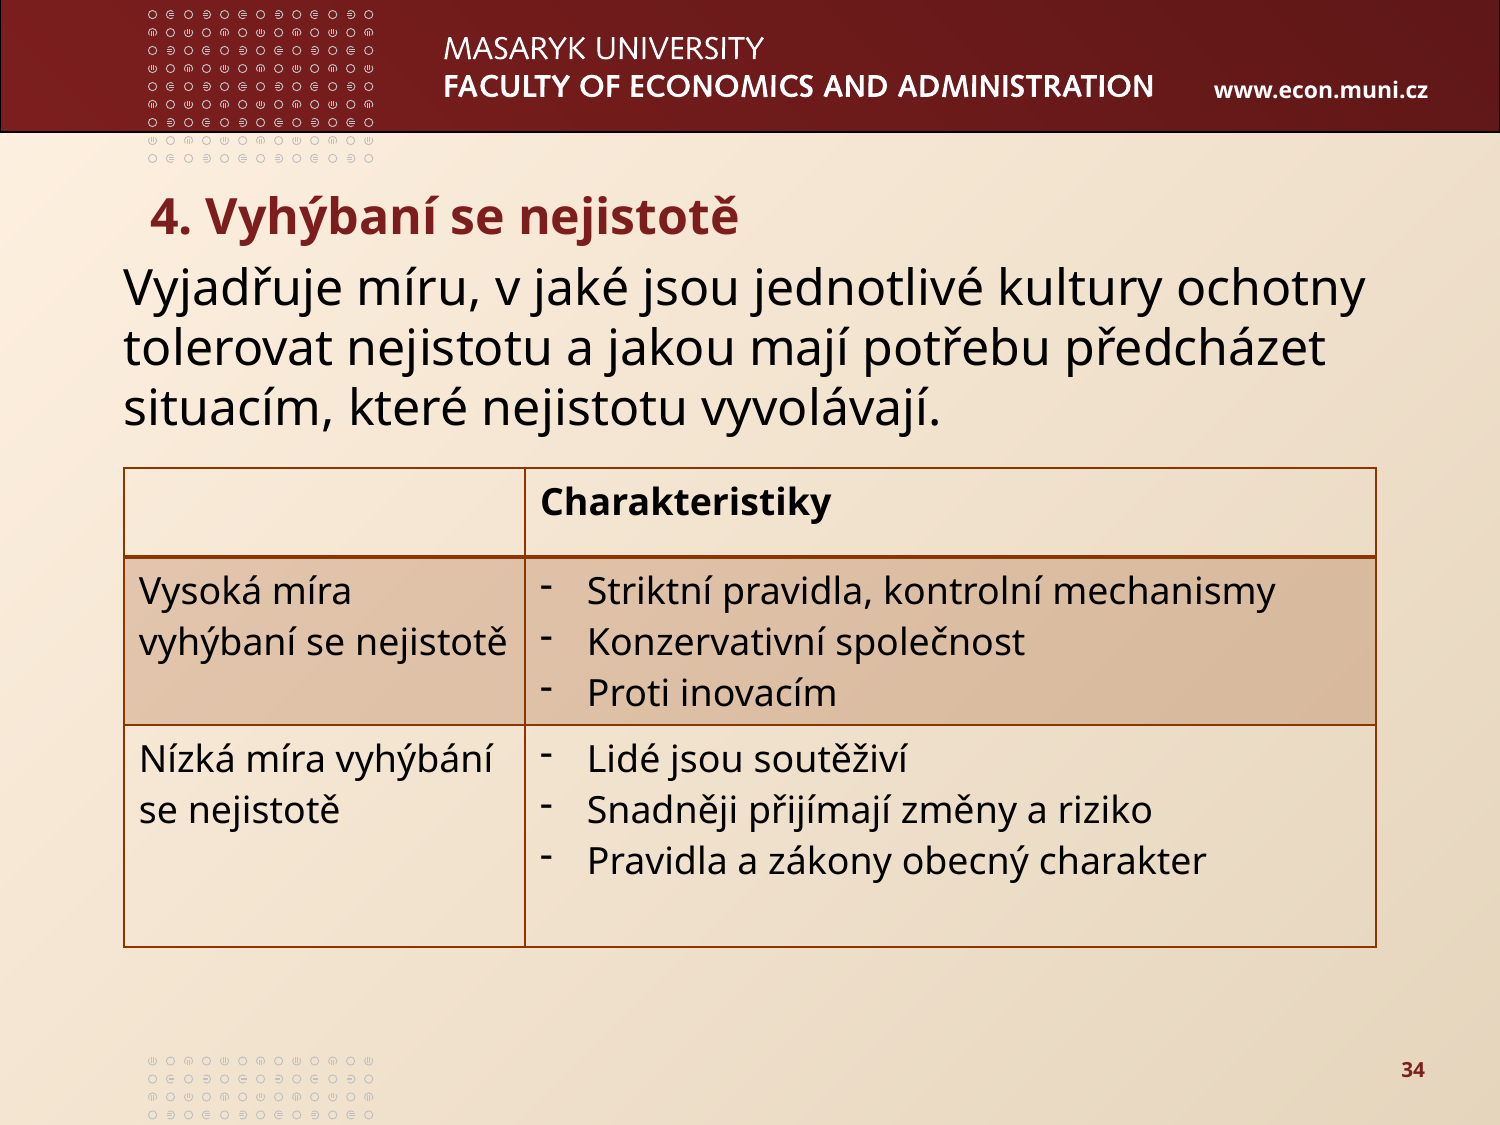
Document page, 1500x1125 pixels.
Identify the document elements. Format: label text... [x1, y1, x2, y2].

title 4. Vyhýbaní se nejistotě [150, 184, 1425, 268]
slide_number 34 [1315, 1056, 1426, 1101]
list Vyjadřuje míru, v jaké jsou jednotlivé kultury ochotny tolerovat nejistotu a jakou mají potřebu předcházet situacím, které nejistotu vyvolávají. [123, 255, 1399, 971]
table_cell Lidé jsou soutěživí Snadněji přijímají změny a riziko Pravidla a zákony obecný charakter [526, 726, 1375, 946]
table_cell Vysoká míra vyhýbaní se nejistotě [125, 559, 524, 724]
table_header [125, 469, 524, 555]
table_header Charakteristiky [526, 469, 1375, 555]
table_cell Nízká míra vyhýbání se nejistotě [125, 726, 524, 946]
table_cell Striktní pravidla, kontrolní mechanismy Konzervativní společnost Proti inovacím [526, 559, 1375, 724]
